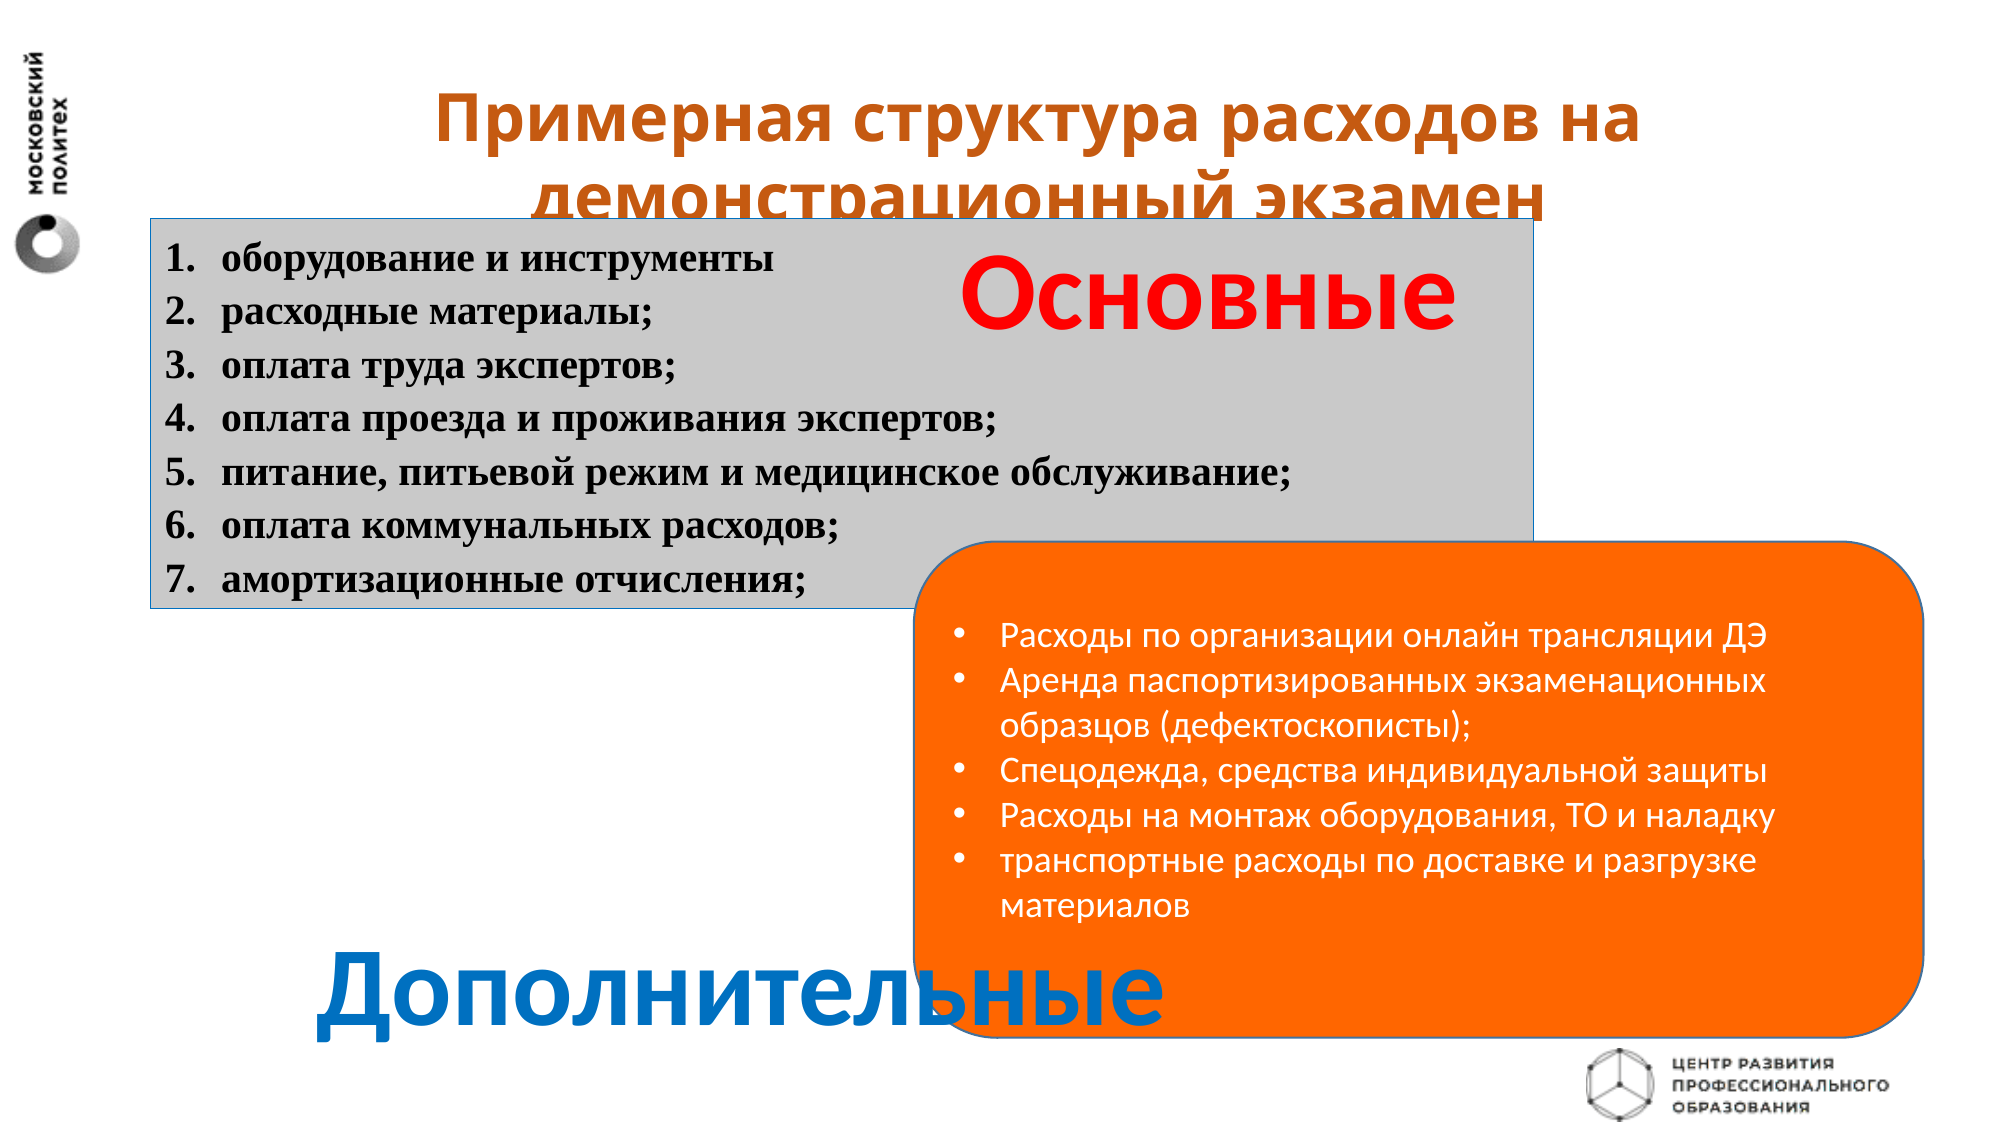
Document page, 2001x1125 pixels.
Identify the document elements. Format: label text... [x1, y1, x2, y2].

text_box Расходы по организации онлайн трансляции ДЭ Аренда паспортизированных экзаменационных образцов (дефектоскописты); Спецодежда, средства индивидуальной защиты Расходы на монтаж оборудования, ТО и наладку транспортные расходы по доставке и разгрузке материалов [912, 540, 1925, 1039]
text_box Примерная структура расходов на демонстрационный экзамен [129, 67, 1948, 243]
picture [0, 40, 91, 286]
text_box Основные [945, 209, 1475, 360]
text_box оборудование и инструменты расходные материалы; оплата труда экспертов; оплата проезда и проживания экспертов; питание, питьевой режим и медицинское обслуживание; оплата коммунальных расходов; амортизационные отчисления; [150, 218, 1534, 609]
picture [1586, 1048, 1962, 1122]
text_box Дополнительные [301, 905, 1182, 1056]
